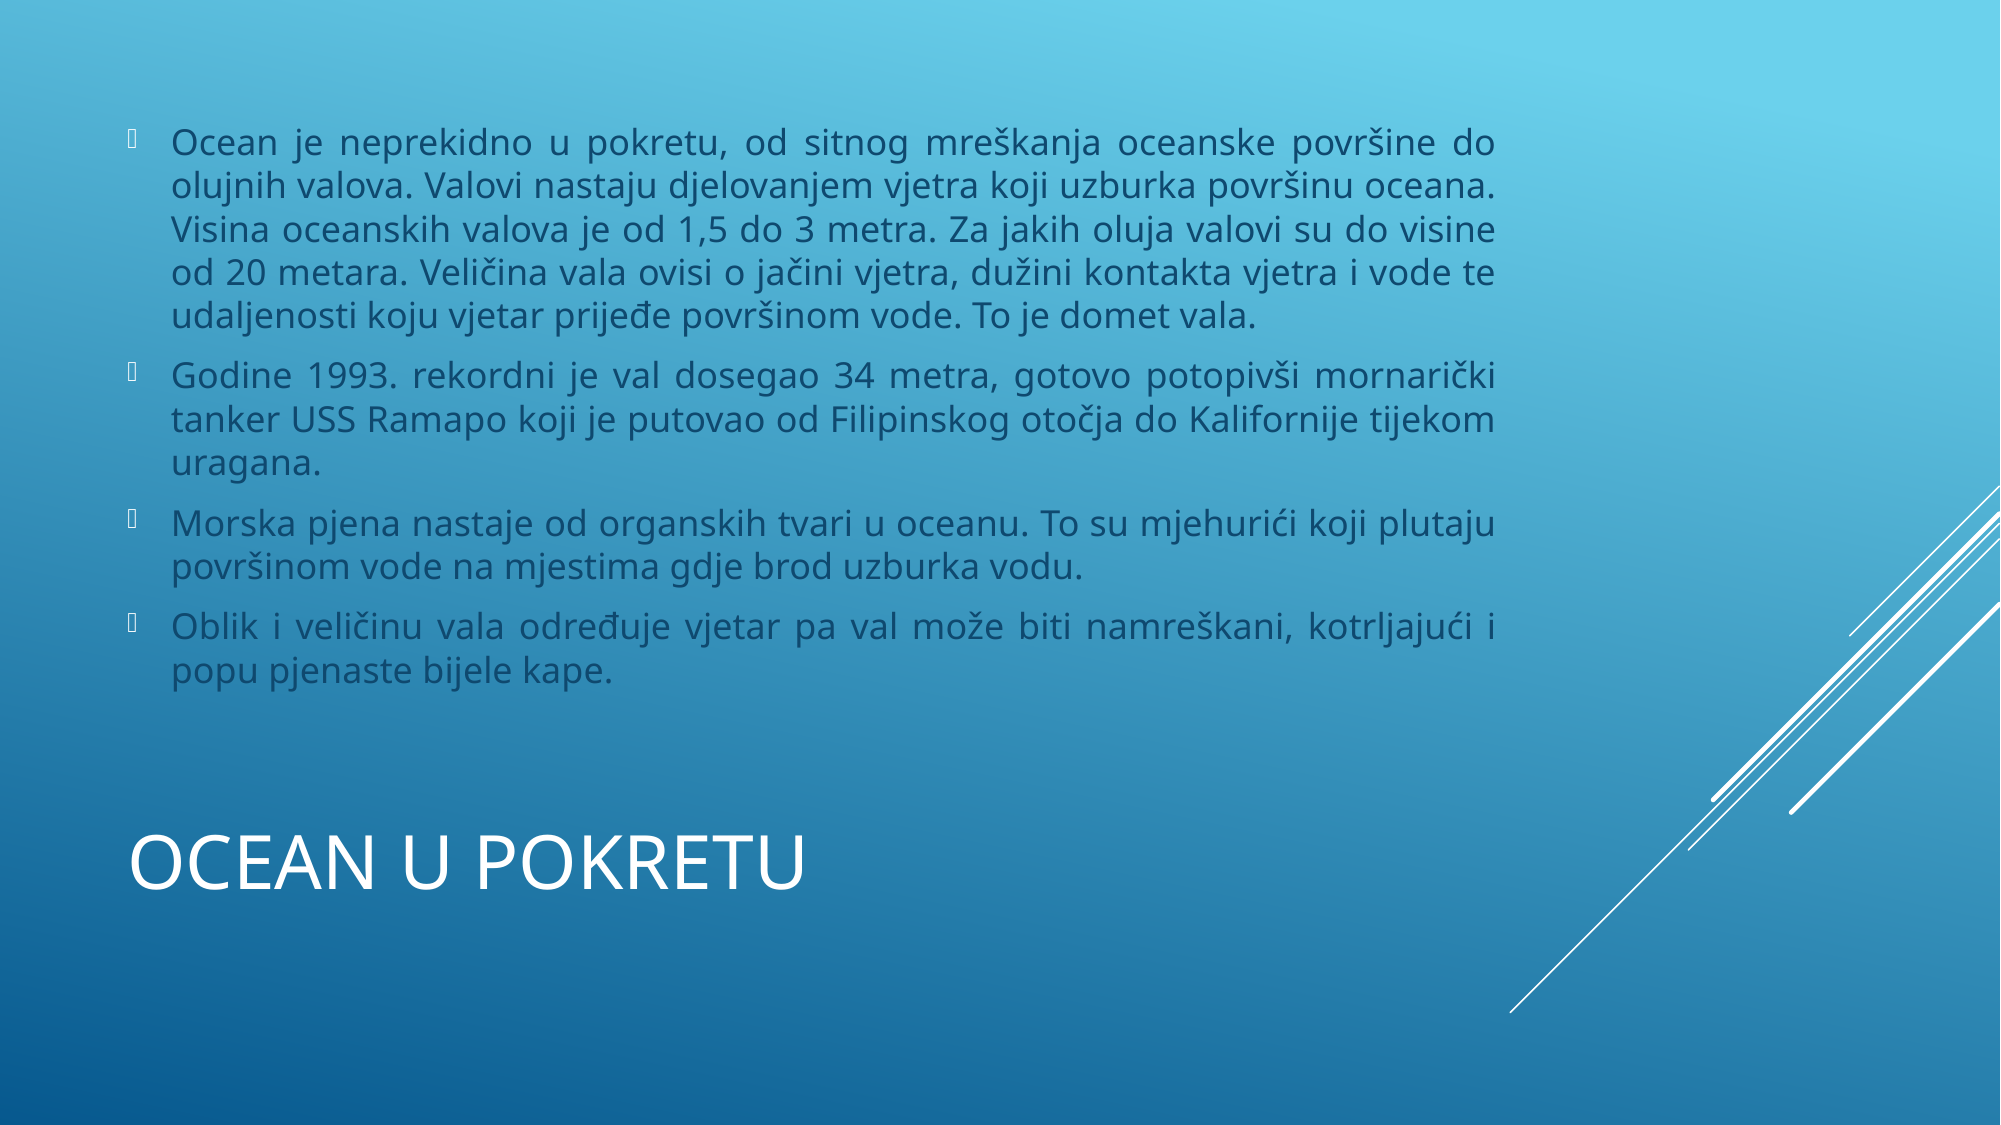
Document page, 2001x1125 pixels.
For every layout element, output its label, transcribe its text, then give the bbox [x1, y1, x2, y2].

list Ocean je neprekidno u pokretu, od sitnog mreškanja oceanske površine do olujnih valova. Valovi nastaju djelovanjem vjetra koji uzburka površinu oceana. Visina oceanskih valova je od 1,5 do 3 metra. Za jakih oluja valovi su do visine od 20 metara. Veličina vala ovisi o jačini vjetra, dužini kontakta vjetra i vode te udaljenosti koju vjetar prijeđe površinom vode. To je domet vala. Godine 1993. rekordni je val dosegao 34 metra, gotovo potopivši mornarički tanker USS Ramapo koji je putovao od Filipinskog otočja do Kalifornije tijekom uragana. Morska pjena nastaje od organskih tvari u oceanu. To su mjehurići koji plutaju površinom vode na mjestima gdje brod uzburka vodu. Oblik i veličinu vala određuje vjetar pa val može biti namreškani, kotrljajući i popu pjenaste bijele kape. [112, 112, 1513, 706]
title Ocean u pokretu [112, 736, 1513, 984]
